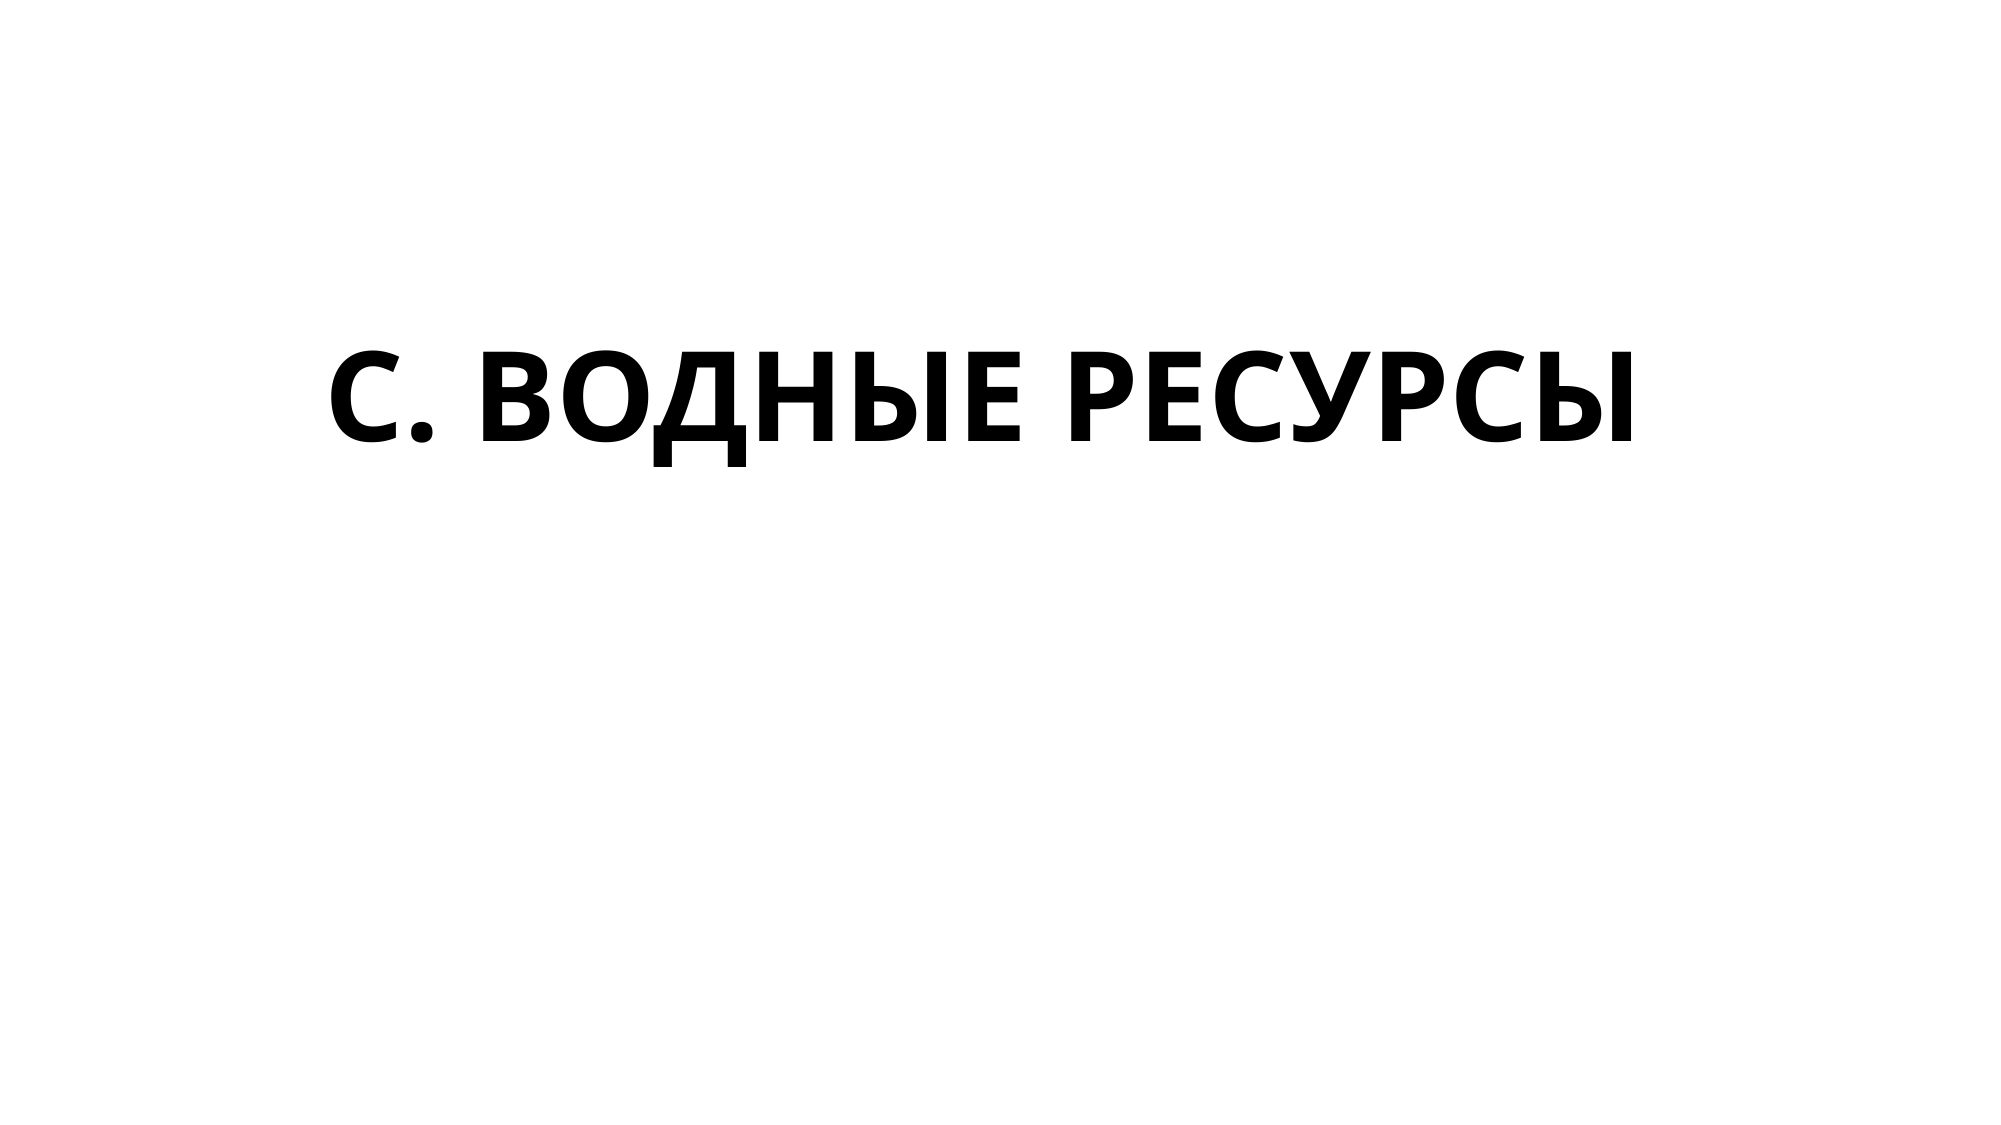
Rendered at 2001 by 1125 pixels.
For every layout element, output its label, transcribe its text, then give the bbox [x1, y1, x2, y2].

title C. ВОДНЫЕ РЕСУРСЫ [249, 184, 1750, 576]
